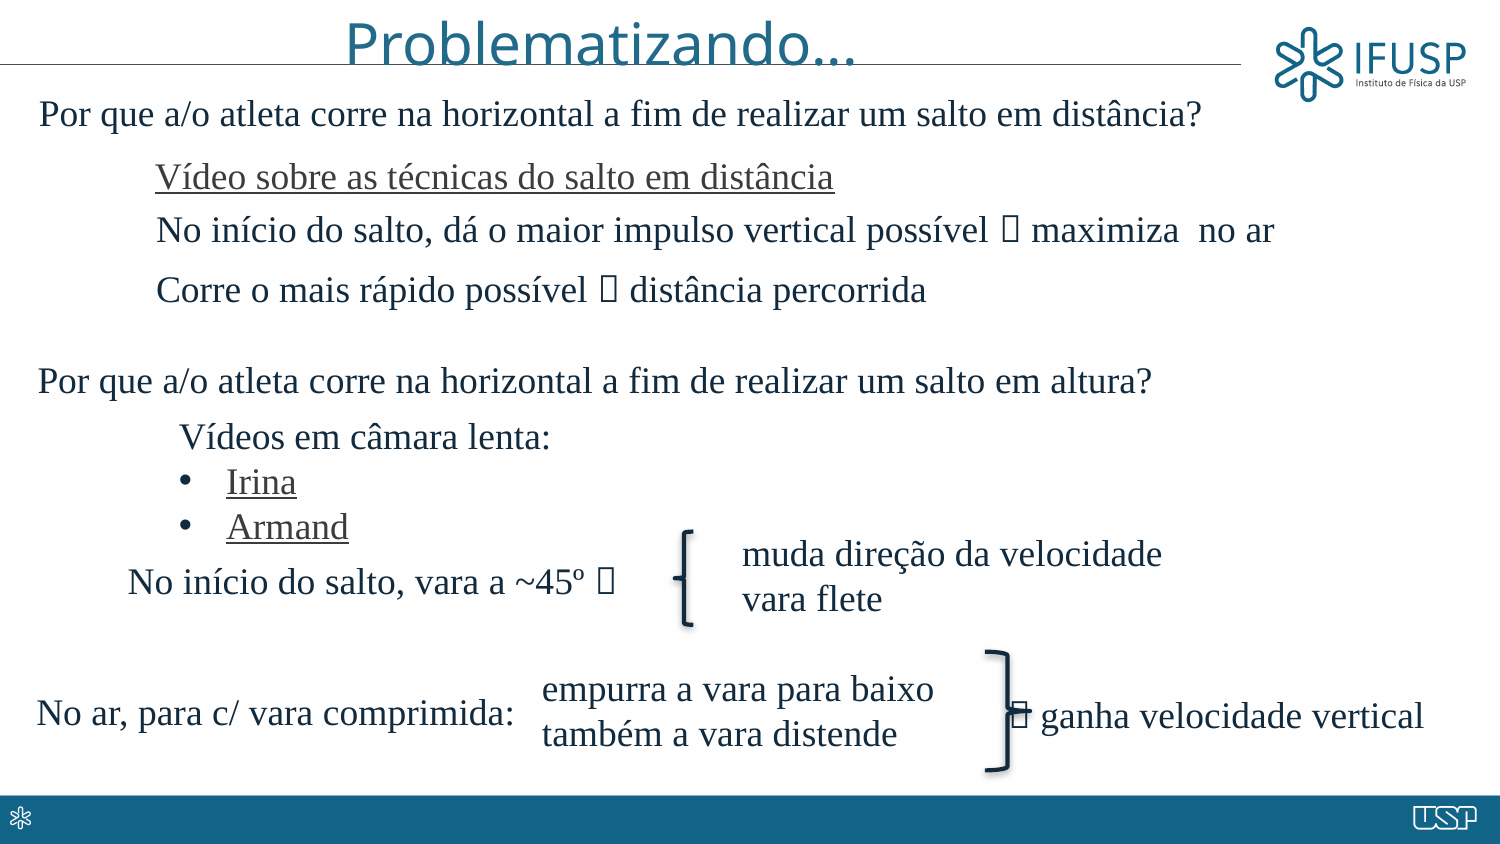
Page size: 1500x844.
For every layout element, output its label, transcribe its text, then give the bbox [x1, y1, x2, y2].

text_box Vídeos em câmara lenta: Irina Armand [164, 404, 722, 520]
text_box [21, 656, 1461, 763]
text_box [984, 649, 1010, 654]
picture [0, 0, 1500, 844]
title Problematizando... [172, 0, 1031, 81]
text_box Por que a/o atleta corre na horizontal a fim de realizar um salto em altura? [22, 348, 1313, 409]
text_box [112, 521, 1228, 629]
text_box Por que a/o atleta corre na horizontal a fim de realizar um salto em distância? [24, 81, 1343, 142]
text_box Vídeo sobre as técnicas do salto em distância [140, 144, 974, 205]
